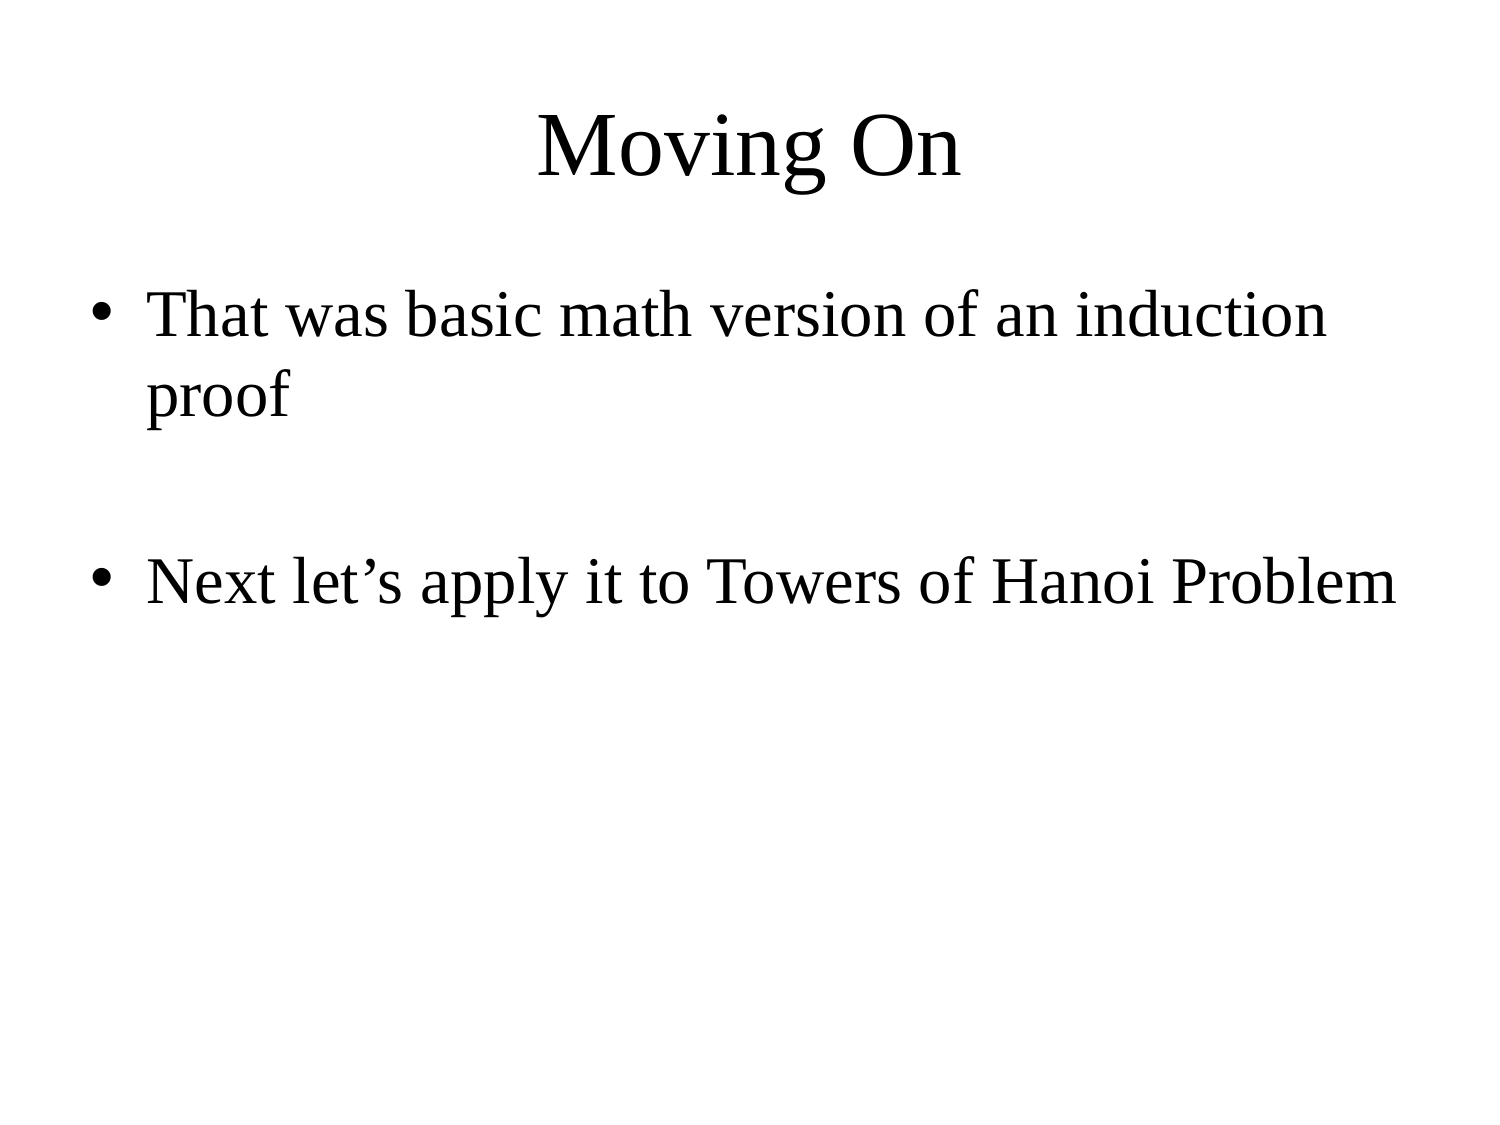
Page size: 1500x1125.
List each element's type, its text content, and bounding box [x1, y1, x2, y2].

list That was basic math version of an induction proof Next let’s apply it to Towers of Hanoi Problem [75, 262, 1425, 1005]
title Moving On [75, 45, 1425, 233]
